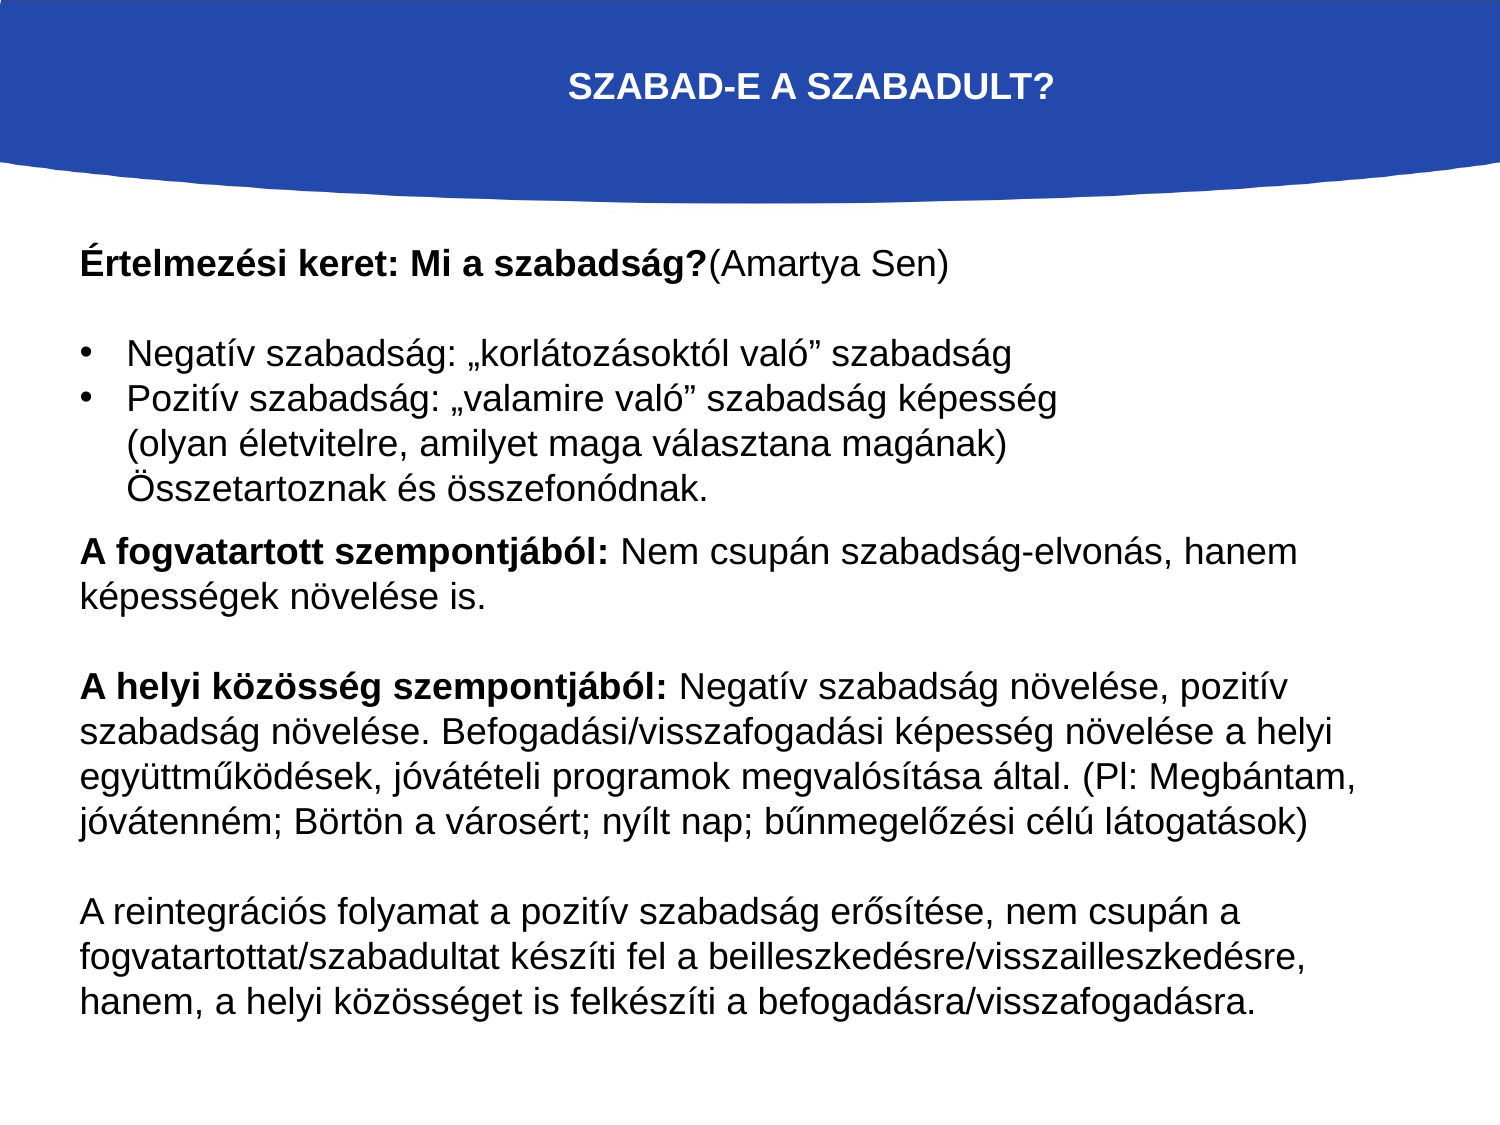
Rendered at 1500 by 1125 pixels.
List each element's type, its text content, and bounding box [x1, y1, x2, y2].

text_box A fogvatartott szempontjából: Nem csupán szabadság-elvonás, hanem képességek növelése is. A helyi közösség szempontjából: Negatív szabadság növelése, pozitív szabadság növelése. Befogadási/visszafogadási képesség növelése a helyi együttműködések, jóvátételi programok megvalósítása által. (Pl: Megbántam, jóvátenném; Börtön a városért; nyílt nap; bűnmegelőzési célú látogatások) A reintegrációs folyamat a pozitív szabadság erősítése, nem csupán a fogvatartottat/szabadultat készíti fel a beilleszkedésre/visszailleszkedésre, hanem, a helyi közösséget is felkészíti a befogadásra/visszafogadásra. [64, 519, 1424, 1030]
text_box Értelmezési keret: Mi a szabadság?(Amartya Sen) Negatív szabadság: „korlátozásoktól való” szabadság Pozitív szabadság: „valamire való” szabadság képesség (olyan életvitelre, amilyet maga választana magának) Összetartoznak és összefonódnak. [64, 231, 1125, 517]
text_box SZABAD-e a szabadult? [377, 54, 1247, 115]
picture [0, 0, 1500, 1125]
